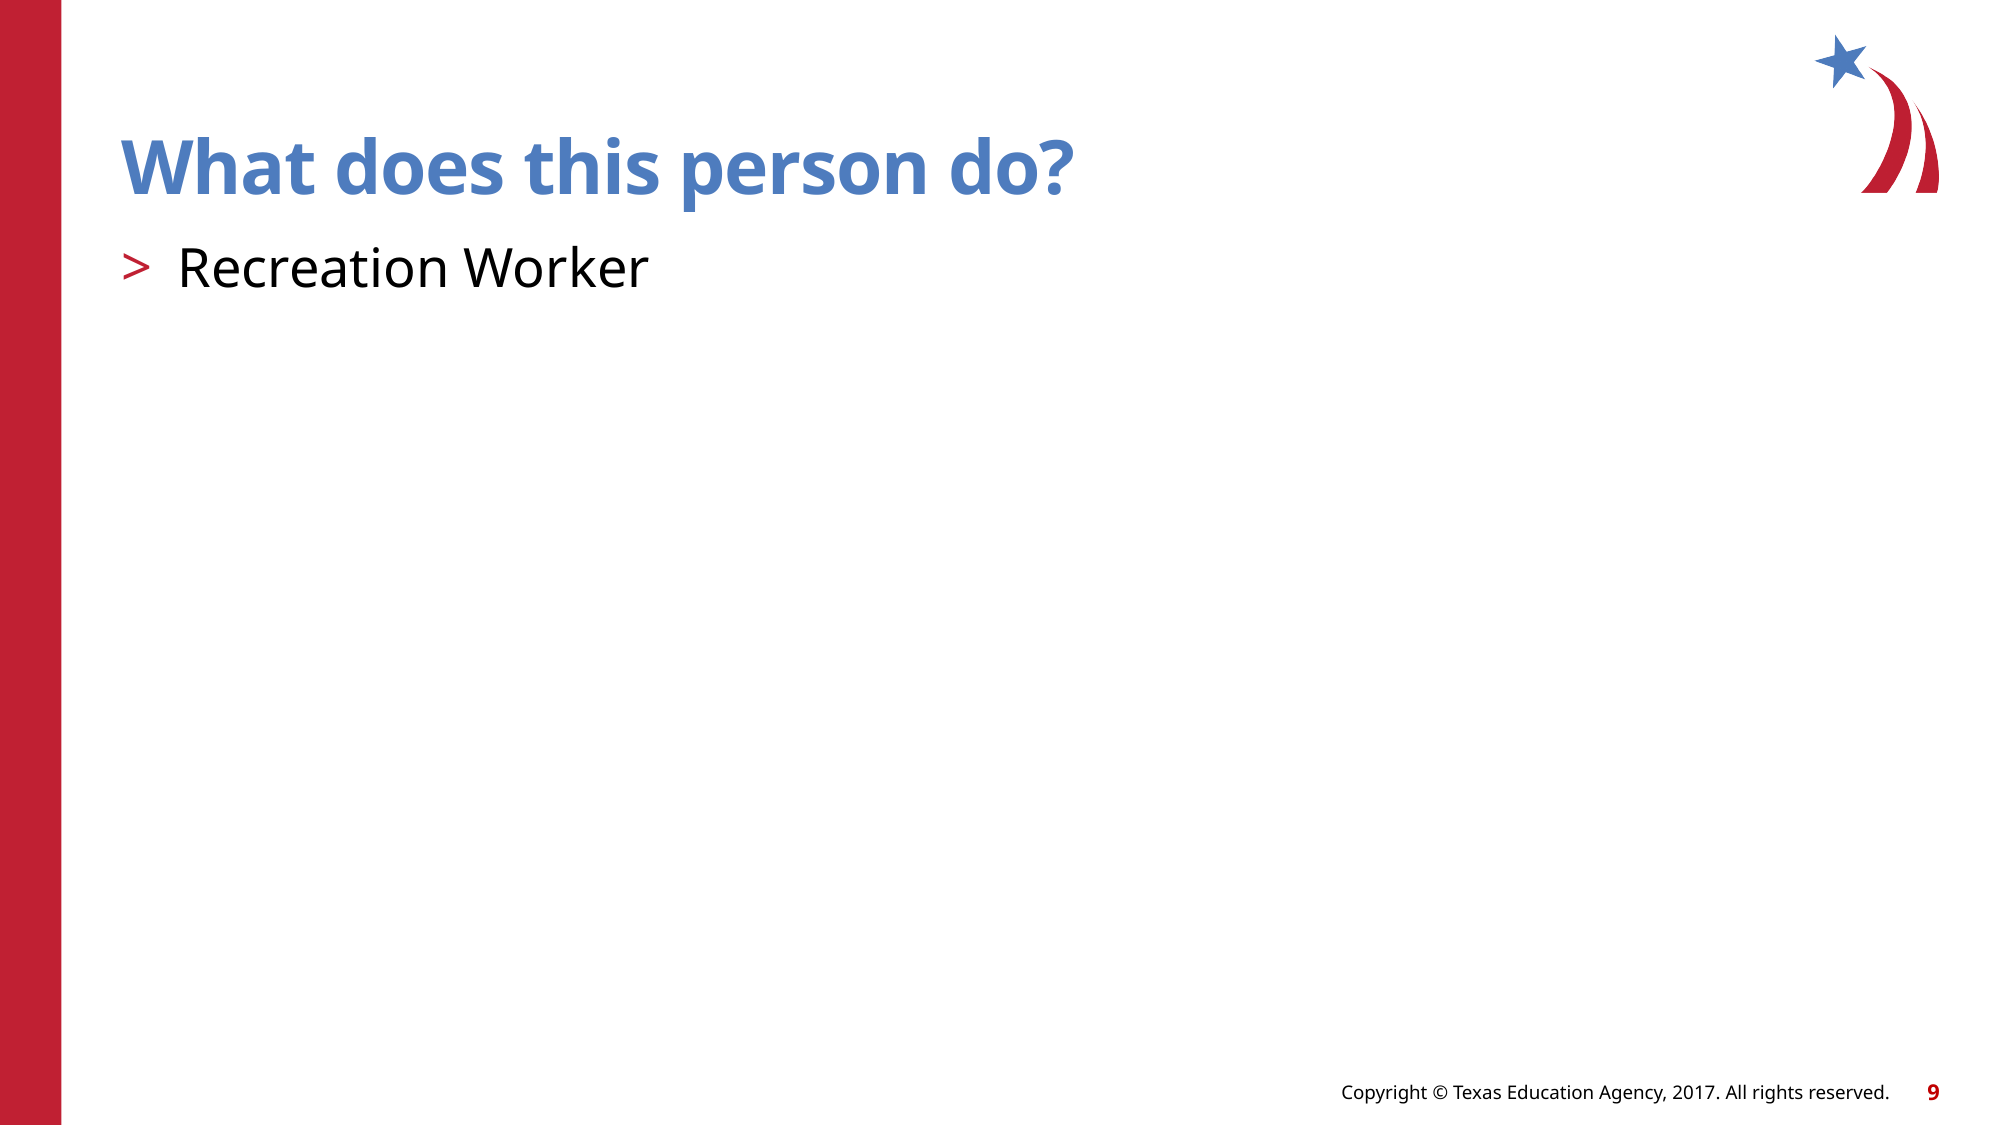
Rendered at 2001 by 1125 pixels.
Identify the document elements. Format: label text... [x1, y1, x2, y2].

list Recreation Worker [121, 233, 1884, 1010]
title What does this person do? [121, 66, 1772, 211]
picture [1814, 34, 1939, 193]
